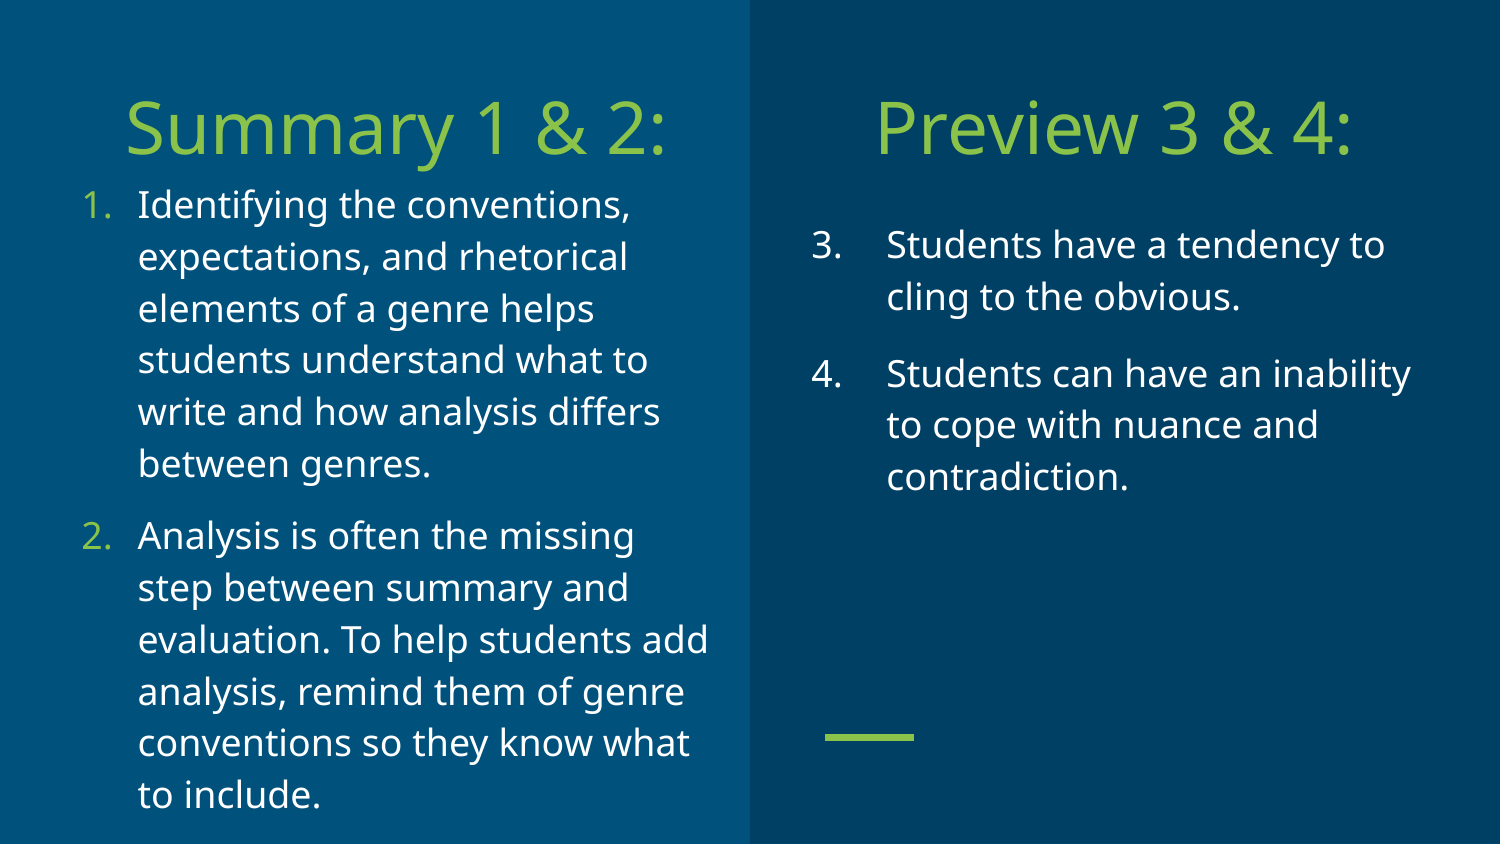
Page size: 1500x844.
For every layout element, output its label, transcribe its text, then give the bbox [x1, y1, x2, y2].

list Identifying the conventions, expectations, and rhetorical elements of a genre helps students understand what to write and how analysis differs between genres. Analysis is often the missing step between summary and evaluation. To help students add analysis, remind them of genre conventions so they know what to include. [47, 176, 729, 815]
title Summary 1 & 2: [64, 50, 729, 200]
title Preview 3 & 4: [782, 50, 1447, 200]
text_box 3. Students have a tendency to cling to the obvious. 4. Students can have an inability to cope with nuance and contradiction. [796, 199, 1460, 514]
